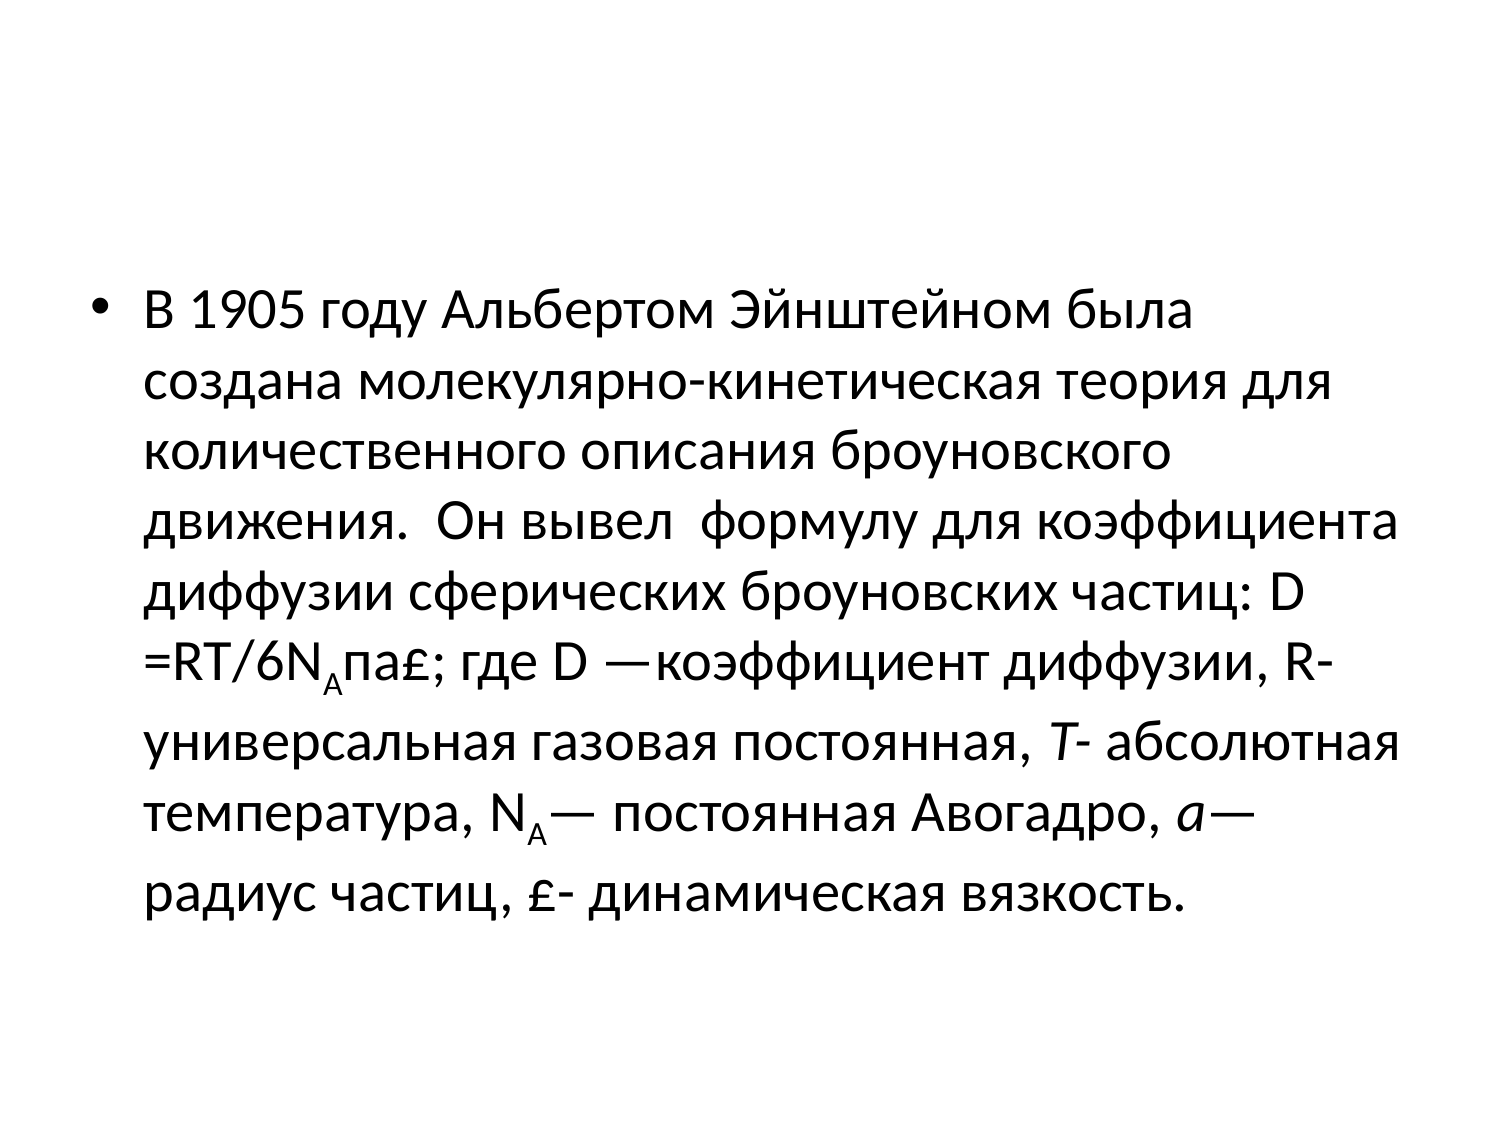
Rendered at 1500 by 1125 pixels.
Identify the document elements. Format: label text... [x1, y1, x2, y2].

list В 1905 году Альбертом Эйнштейном была создана молекулярно-кинетическая теория для количественного описания броуновского движения. Он вывел формулу для коэффициента диффузии сферических броуновских частиц: D =RT/6NAпа£; где D —коэффициент диффузии, R-универсальная газовая постоянная, Т- абсолютная температура, NA— постоянная Авогадро, а— радиус частиц, £- динамическая вязкость. [75, 262, 1425, 1005]
